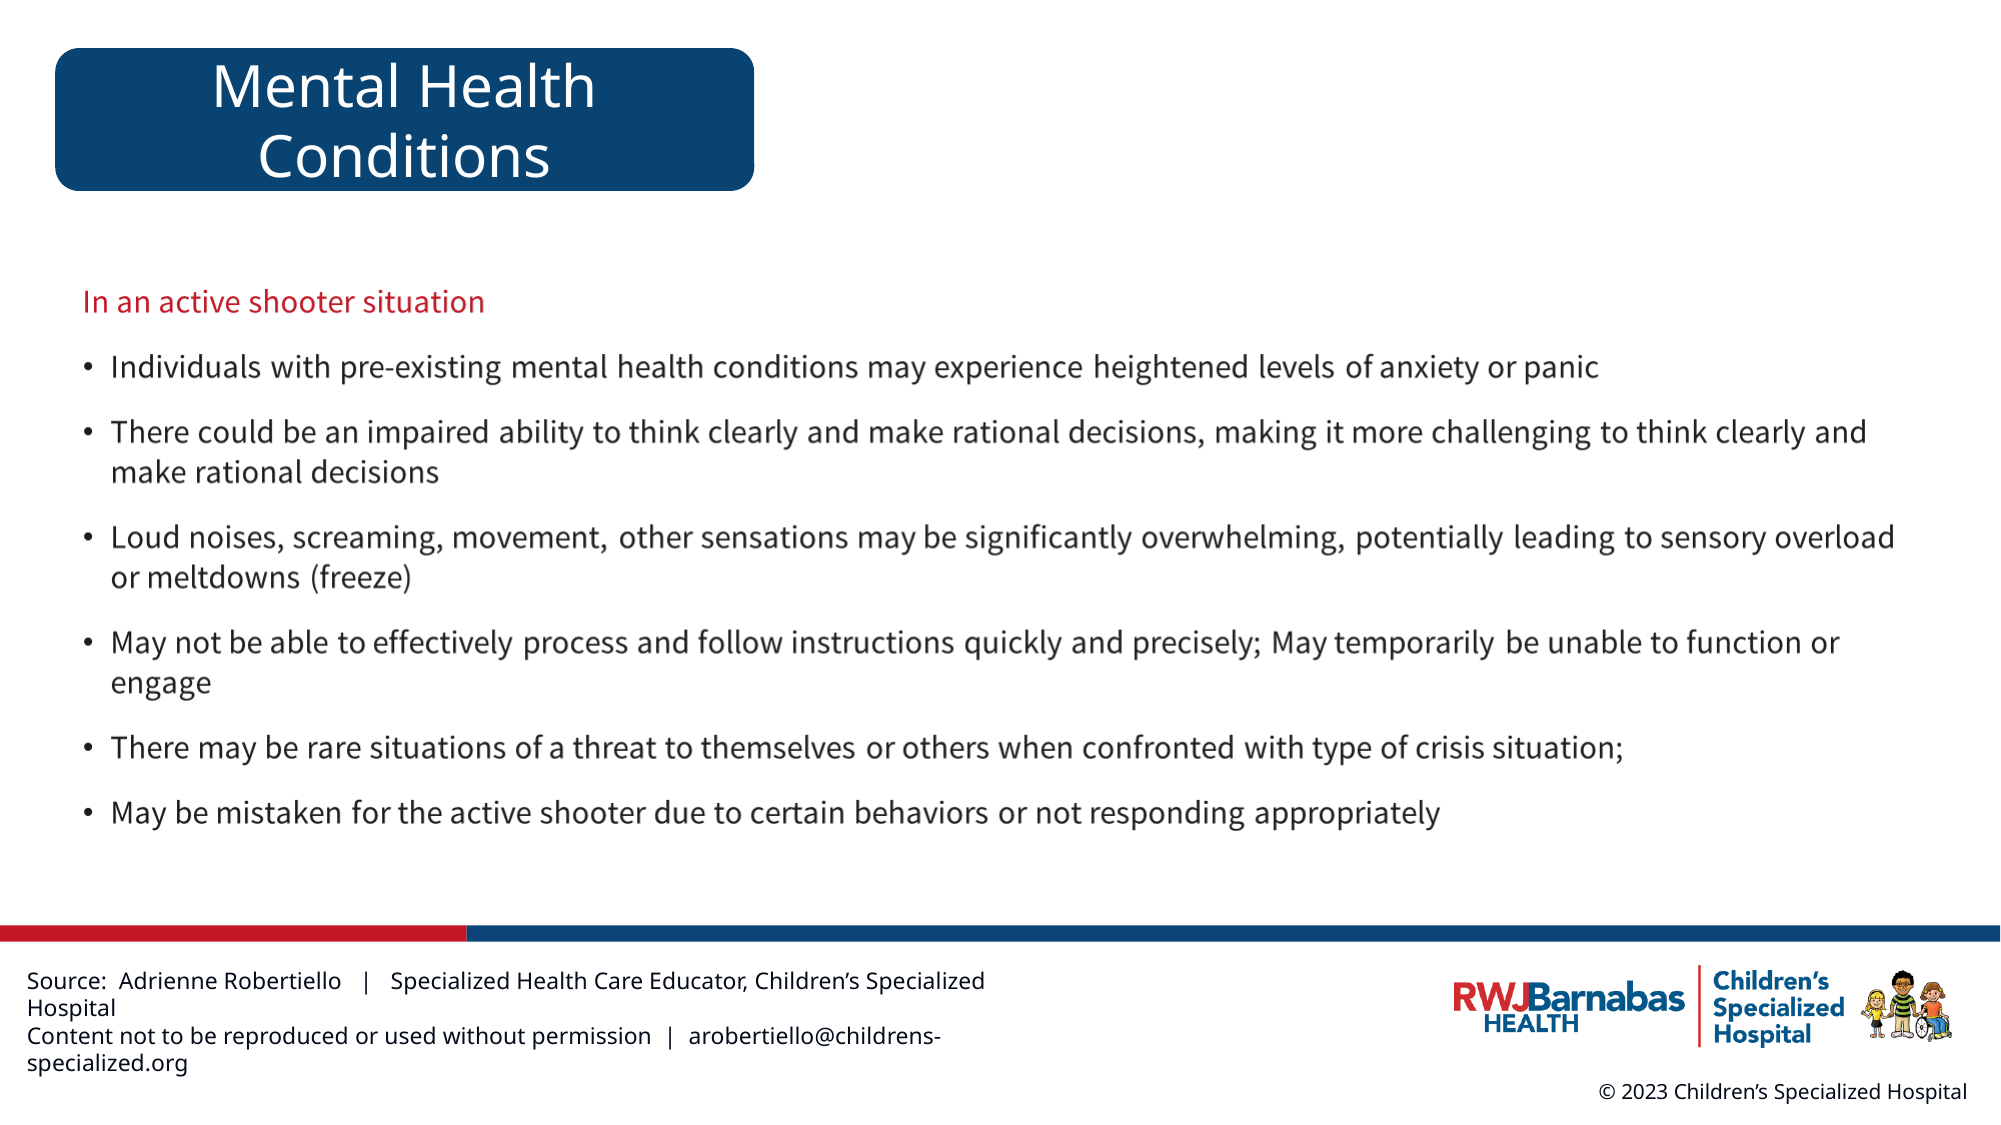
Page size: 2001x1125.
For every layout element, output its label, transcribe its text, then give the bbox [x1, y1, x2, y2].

picture [61, 271, 1939, 854]
picture [1454, 965, 1952, 1048]
text_box Mental Health Conditions [53, 46, 756, 193]
